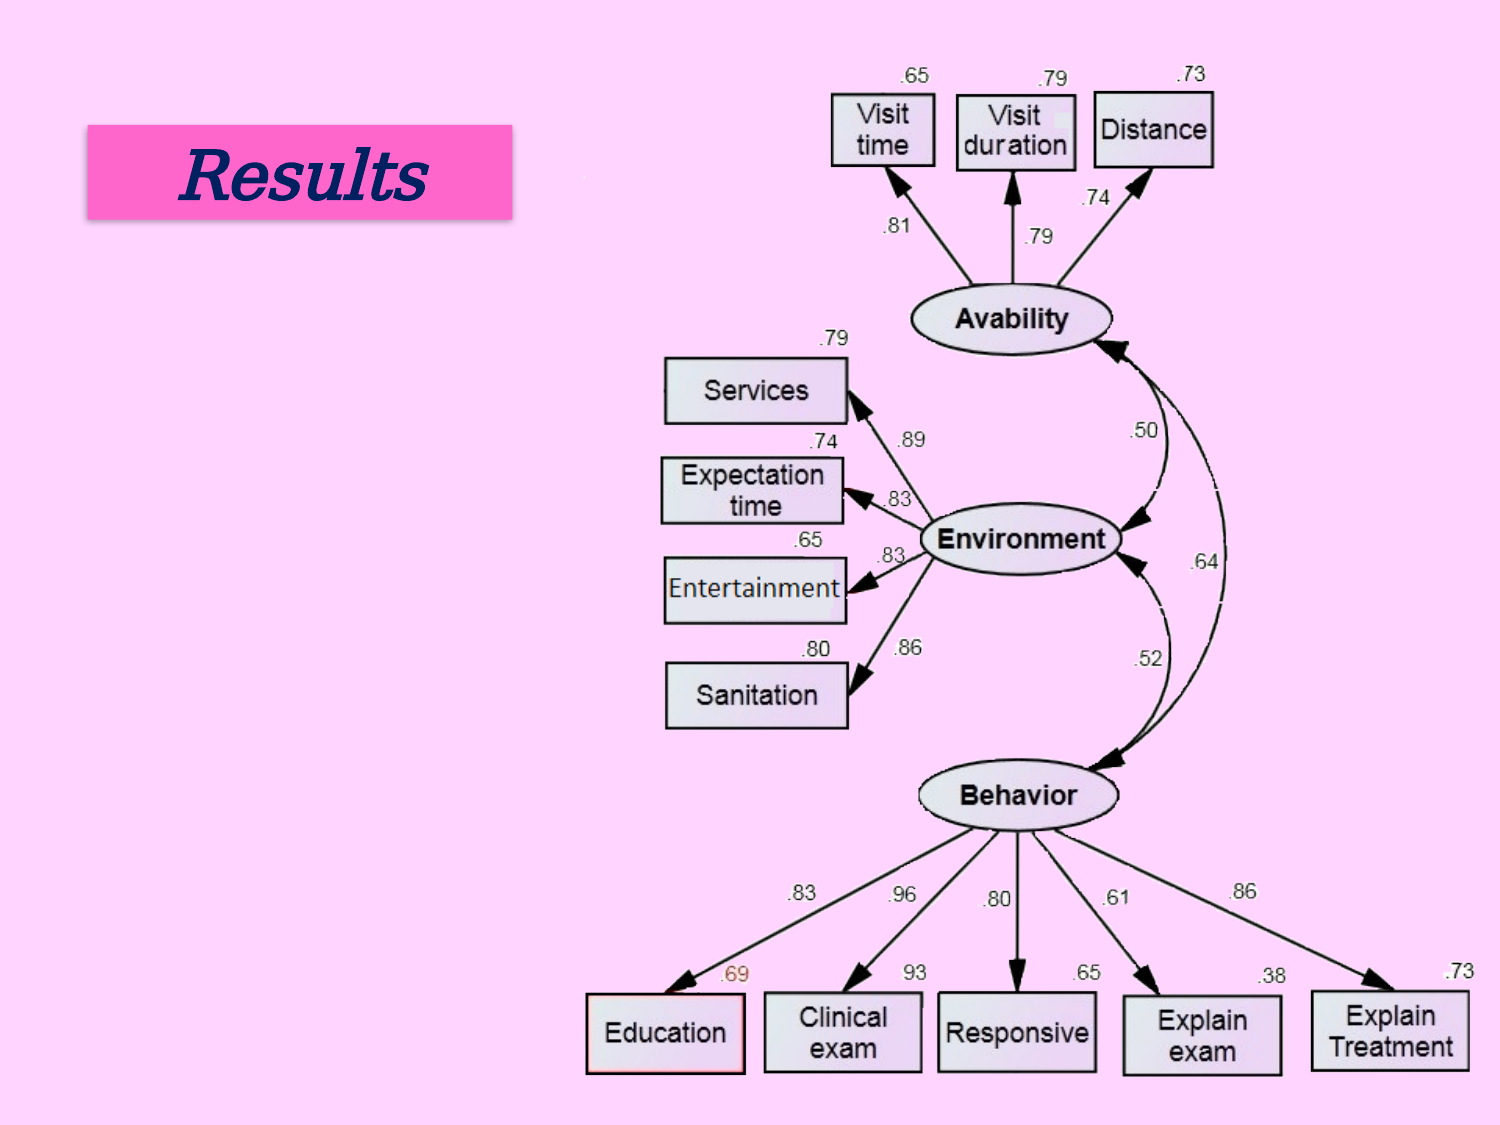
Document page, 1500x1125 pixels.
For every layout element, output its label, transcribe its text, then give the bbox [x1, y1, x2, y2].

text_box Results [87, 124, 513, 220]
picture [537, 4, 1500, 1125]
